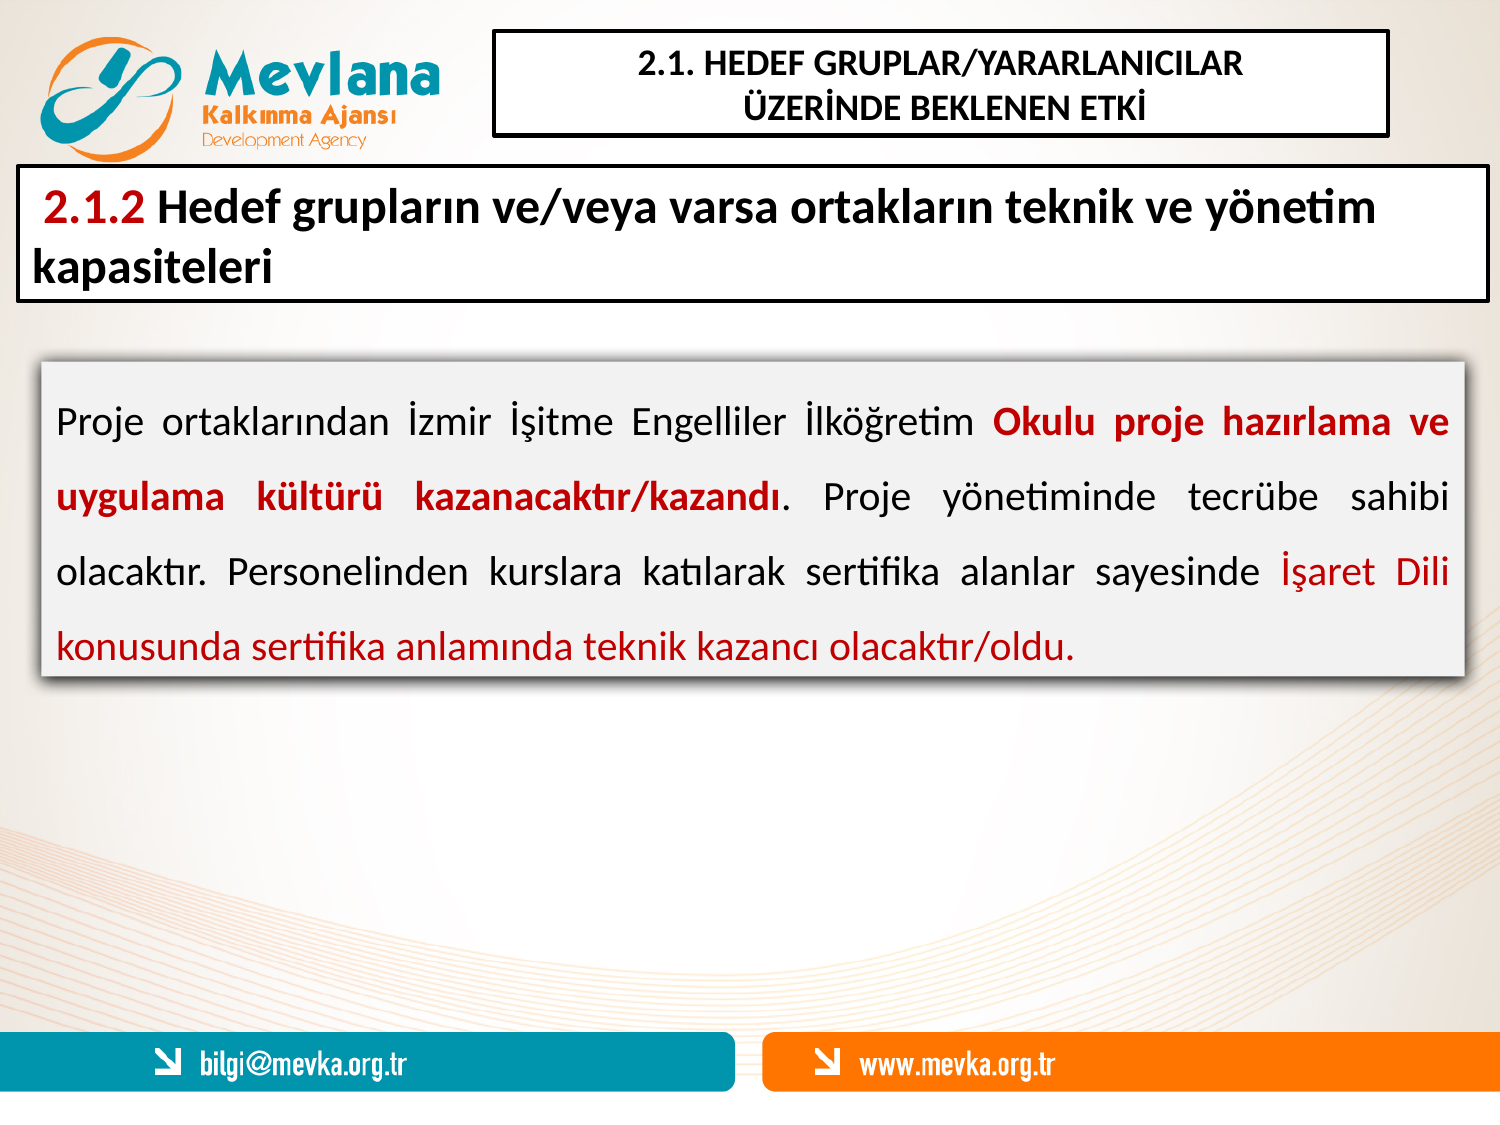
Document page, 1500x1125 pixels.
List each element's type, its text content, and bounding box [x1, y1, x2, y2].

text_box Proje ortaklarından İzmir İşitme Engelliler İlköğretim Okulu proje hazırlama ve uygulama kültürü kazanacaktır/kazandı. Proje yönetiminde tecrübe sahibi olacaktır. Personelinden kurslara katılarak sertifika alanlar sayesinde İşaret Dili konusunda sertifika anlamında teknik kazancı olacaktır/oldu. [41, 361, 1465, 677]
picture [0, 0, 1500, 1125]
text_box 2.1.2 Hedef grupların ve/veya varsa ortakların teknik ve yönetim kapasiteleri [16, 164, 1490, 303]
text_box 2.1. HEDEF GRUPLAR/YARARLANICILAR ÜZERİNDE BEKLENEN ETKİ [492, 29, 1390, 138]
